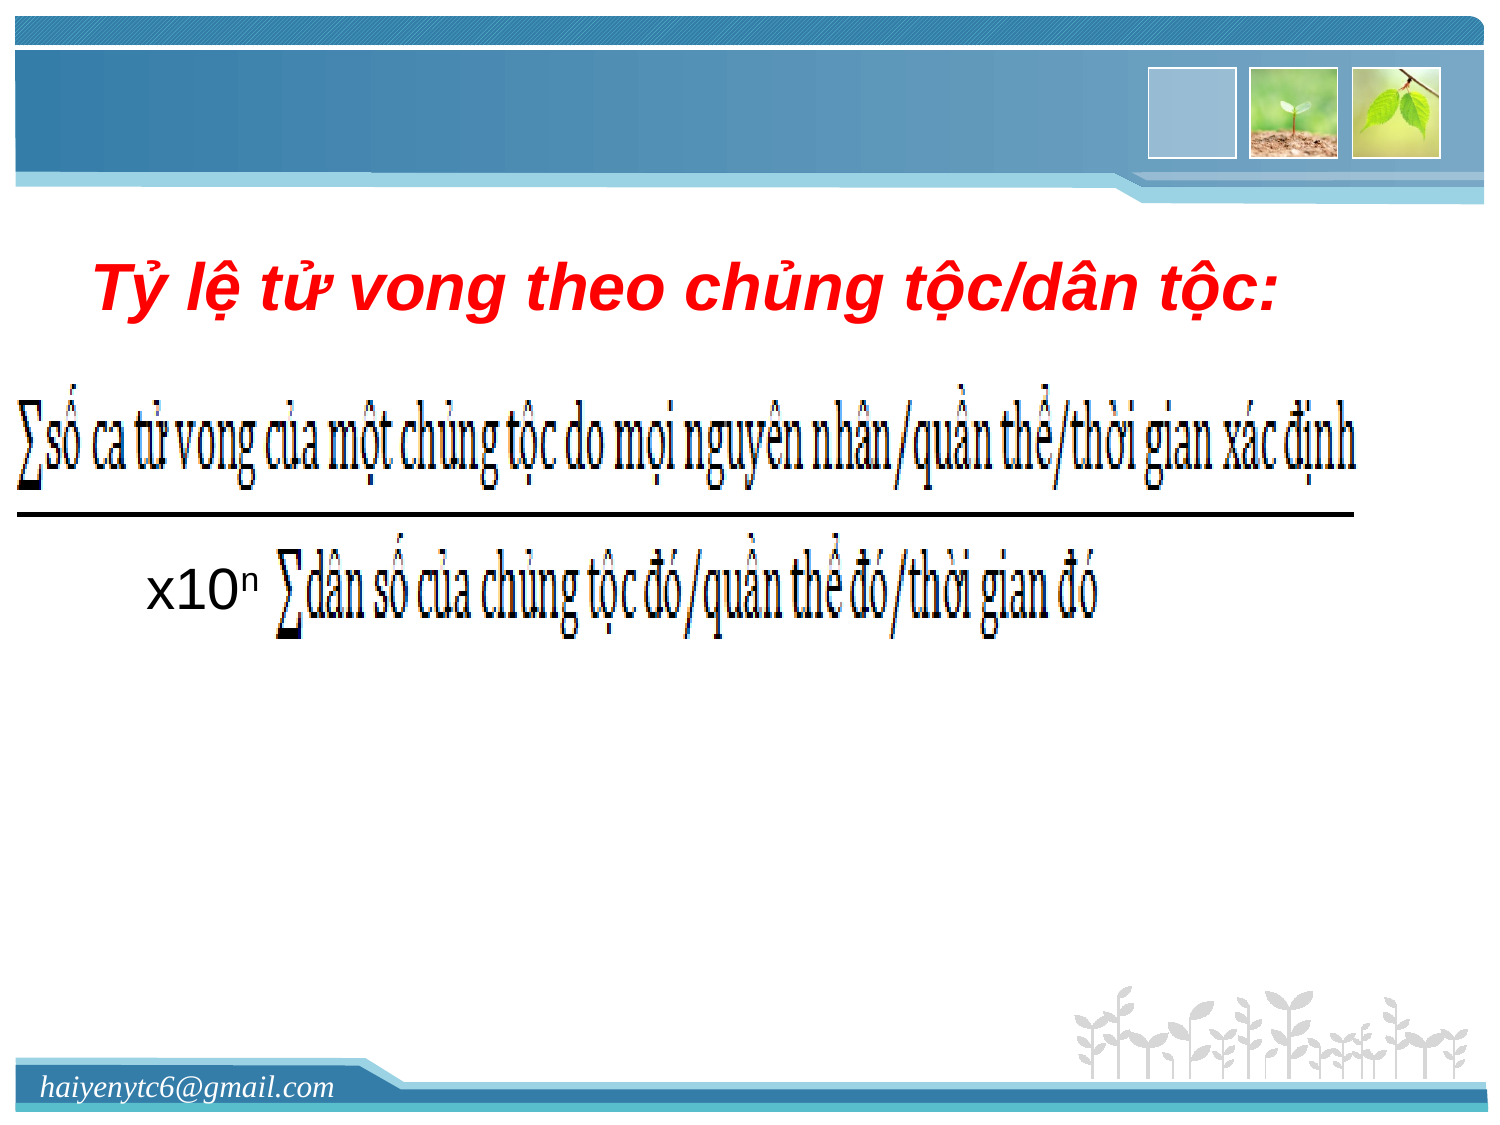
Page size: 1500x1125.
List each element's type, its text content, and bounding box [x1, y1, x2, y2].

picture [1251, 69, 1337, 157]
picture [1353, 69, 1439, 157]
picture [17, 374, 1363, 651]
list Tỷ lệ tử vong theo chủng tộc/dân tộc: x10n [75, 212, 1500, 1125]
